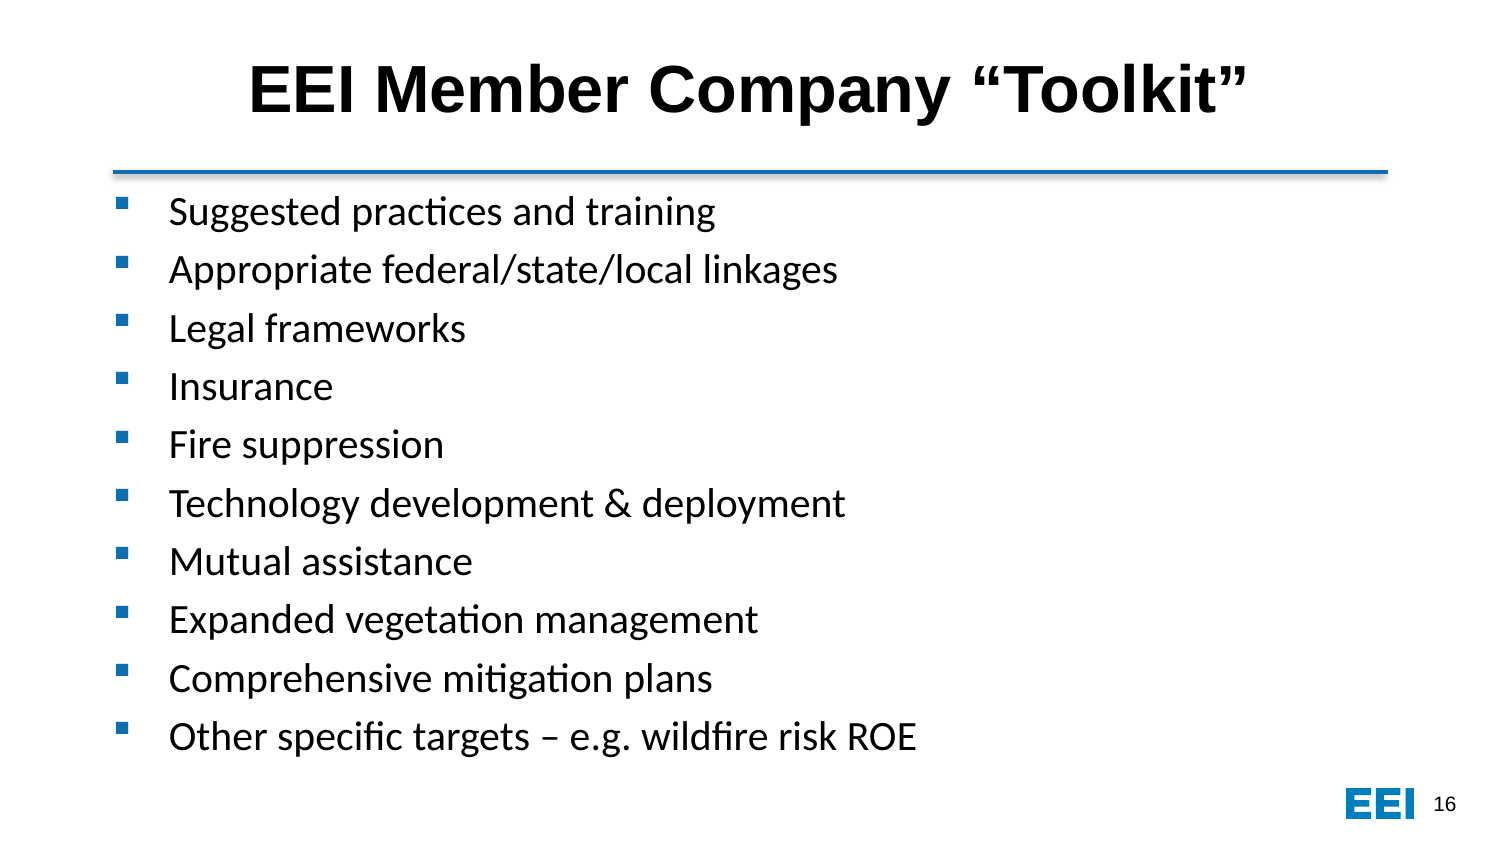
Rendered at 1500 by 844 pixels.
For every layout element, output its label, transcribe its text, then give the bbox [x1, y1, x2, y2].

title EEI Member Company “Toolkit” [112, 0, 1388, 173]
picture [1385, 788, 1405, 819]
list Suggested practices and training Appropriate federal/state/local linkages Legal frameworks Insurance Fire suppression Technology development & deployment Mutual assistance Expanded vegetation management Comprehensive mitigation plans Other specific targets – e.g. wildfire risk ROE [112, 183, 1388, 778]
picture [1355, 788, 1375, 819]
